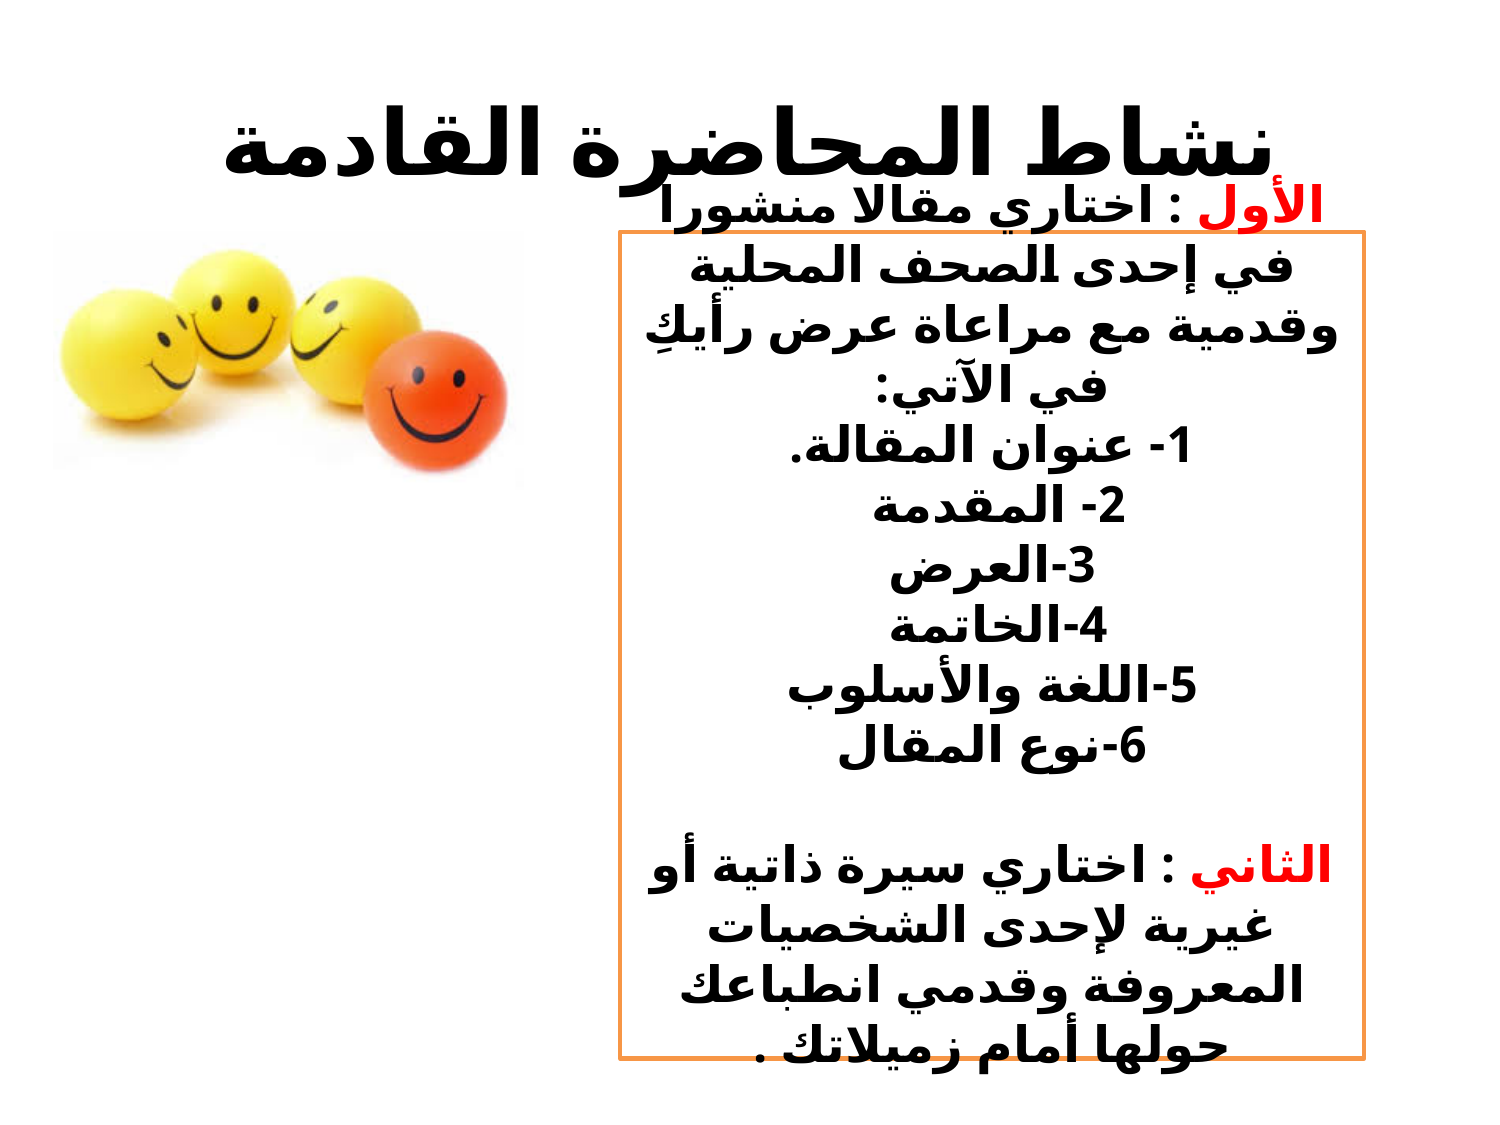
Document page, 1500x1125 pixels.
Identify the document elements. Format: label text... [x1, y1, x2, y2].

title نشاط المحاضرة القادمة [75, 45, 1425, 233]
text_box الأول : اختاري مقالا منشورا في إحدى الصحف المحلية وقدمية مع مراعاة عرض رأيكِ في الآتي: 1- عنوان المقالة. 2- المقدمة 3-العرض 4-الخاتمة 5-اللغة والأسلوب 6-نوع المقال الثاني : اختاري سيرة ذاتية أو غيرية لإحدى الشخصيات المعروفة وقدمي انطباعك حولها أمام زميلاتك . [618, 230, 1366, 1061]
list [52, 231, 524, 493]
